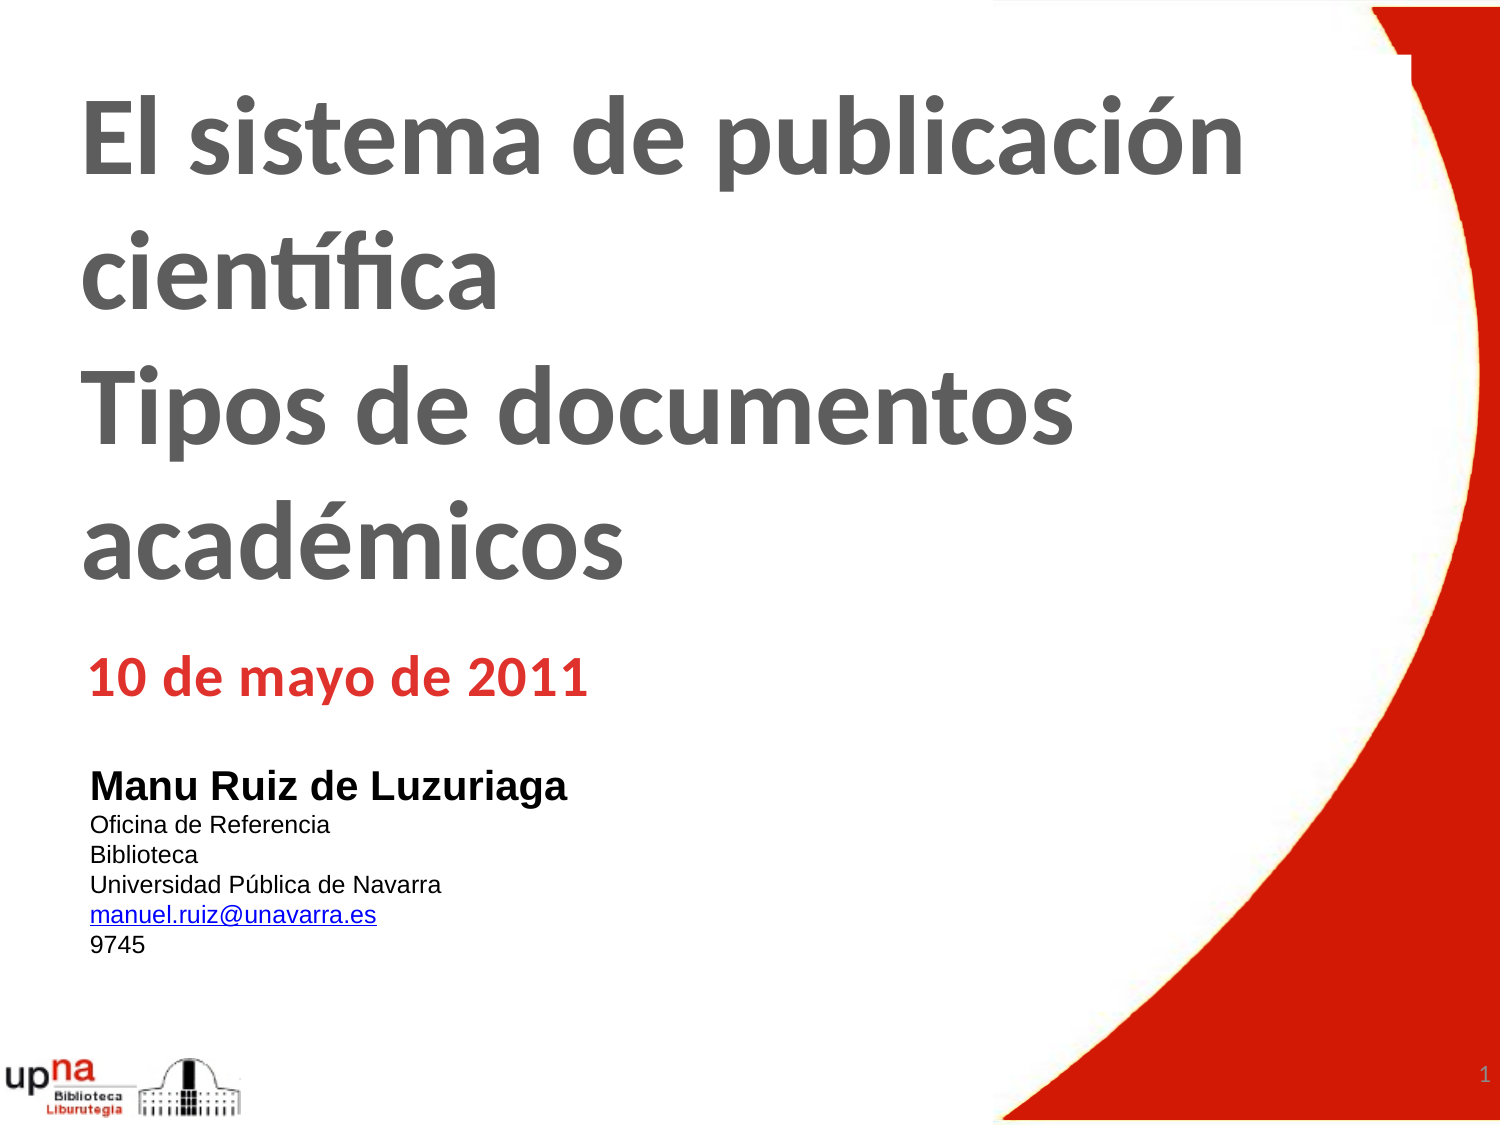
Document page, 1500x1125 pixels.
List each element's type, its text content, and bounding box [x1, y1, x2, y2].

text_box 10 de mayo de 2011 [70, 628, 607, 717]
text_box Manu Ruiz de Luzuriaga Oficina de Referencia Biblioteca Universidad Pública de Navarra manuel.ruiz@unavarra.es 9745 [74, 751, 583, 966]
text_box El sistema de publicación científica Tipos de documentos académicos [63, 52, 987, 612]
picture [993, 0, 1500, 1125]
picture [5, 1058, 241, 1119]
